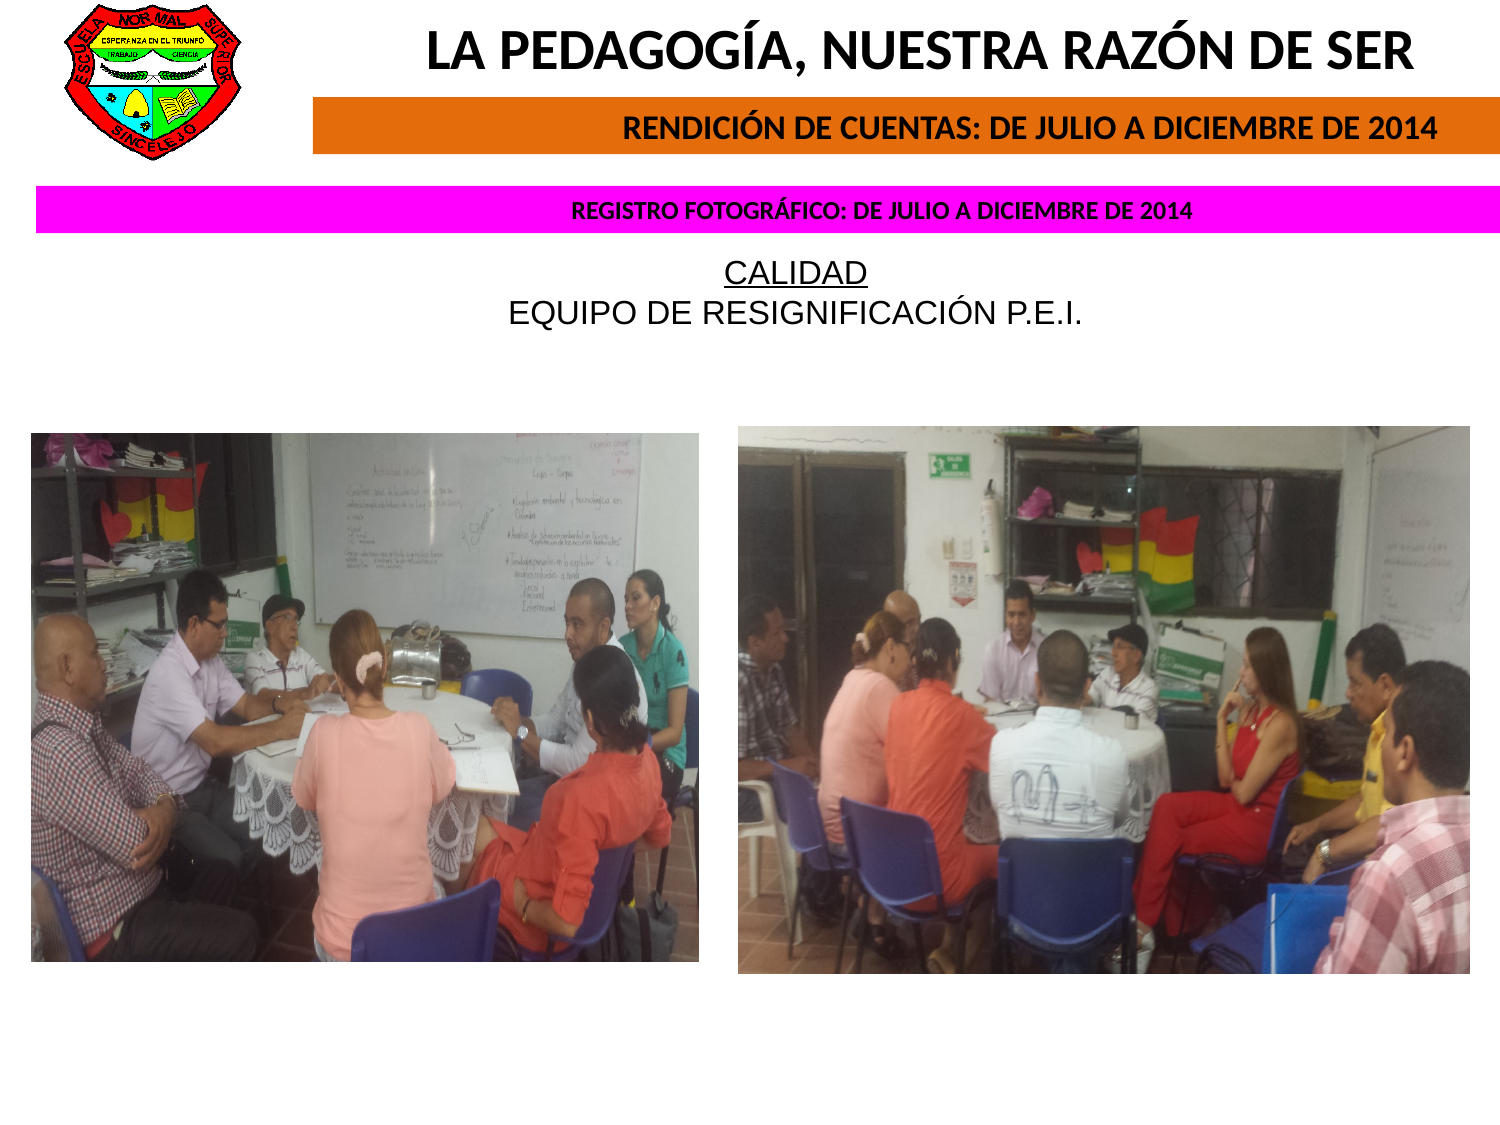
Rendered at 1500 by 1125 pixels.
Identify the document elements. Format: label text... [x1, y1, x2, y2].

picture [31, 433, 700, 962]
text_box RENDICIÓN DE CUENTAS: DE JULIO A DICIEMBRE DE 2014 [312, 97, 1500, 155]
picture [64, 3, 243, 162]
text_box LA PEDAGOGÍA, NUESTRA RAZÓN DE SER [407, 3, 1435, 90]
text_box REGISTRO FOTOGRÁFICO: DE JULIO A DICIEMBRE DE 2014 [36, 185, 1500, 234]
picture [737, 426, 1470, 974]
text_box CALIDAD EQUIPO DE RESIGNIFICACIÓN P.E.I. [323, 243, 1269, 339]
